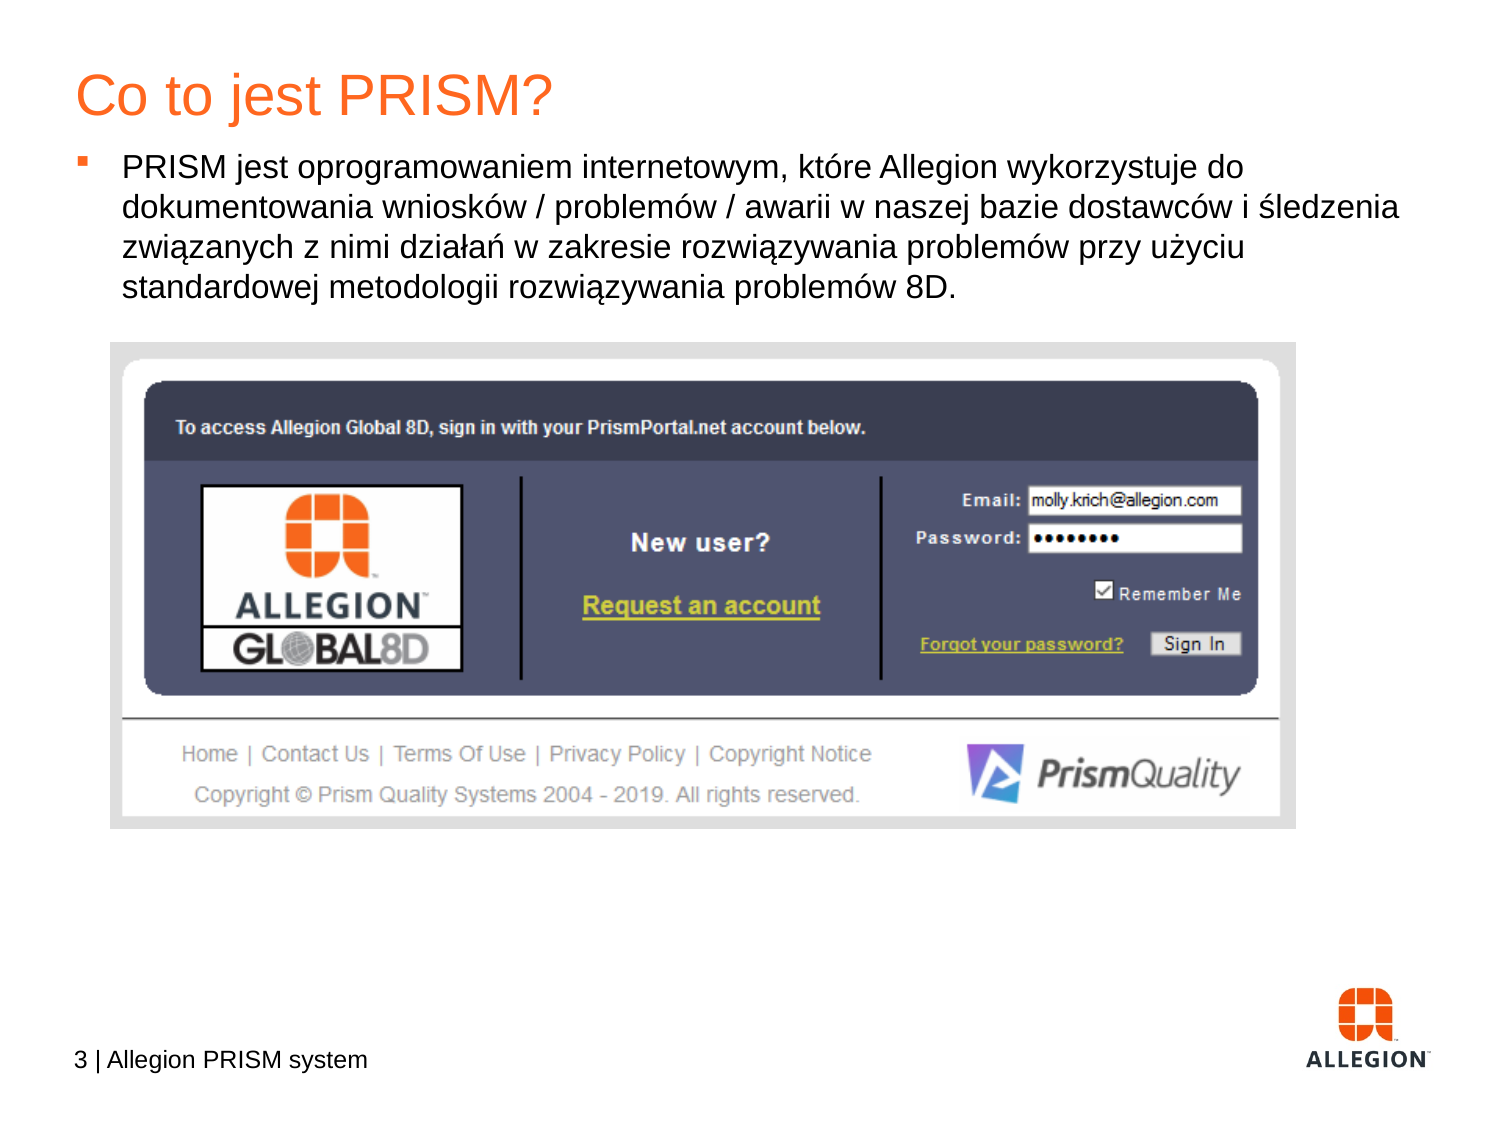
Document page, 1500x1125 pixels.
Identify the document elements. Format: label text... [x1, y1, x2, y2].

picture [1302, 984, 1434, 1071]
picture [110, 342, 1296, 830]
title Co to jest PRISM? [75, 49, 1425, 138]
text_box PRISM jest oprogramowaniem internetowym, które Allegion wykorzystuje do dokumentowania wniosków / problemów / awarii w naszej bazie dostawców i śledzenia związanych z nimi działań w zakresie rozwiązywania problemów przy użyciu standardowej metodologii rozwiązywania problemów 8D. [74, 138, 1425, 1034]
